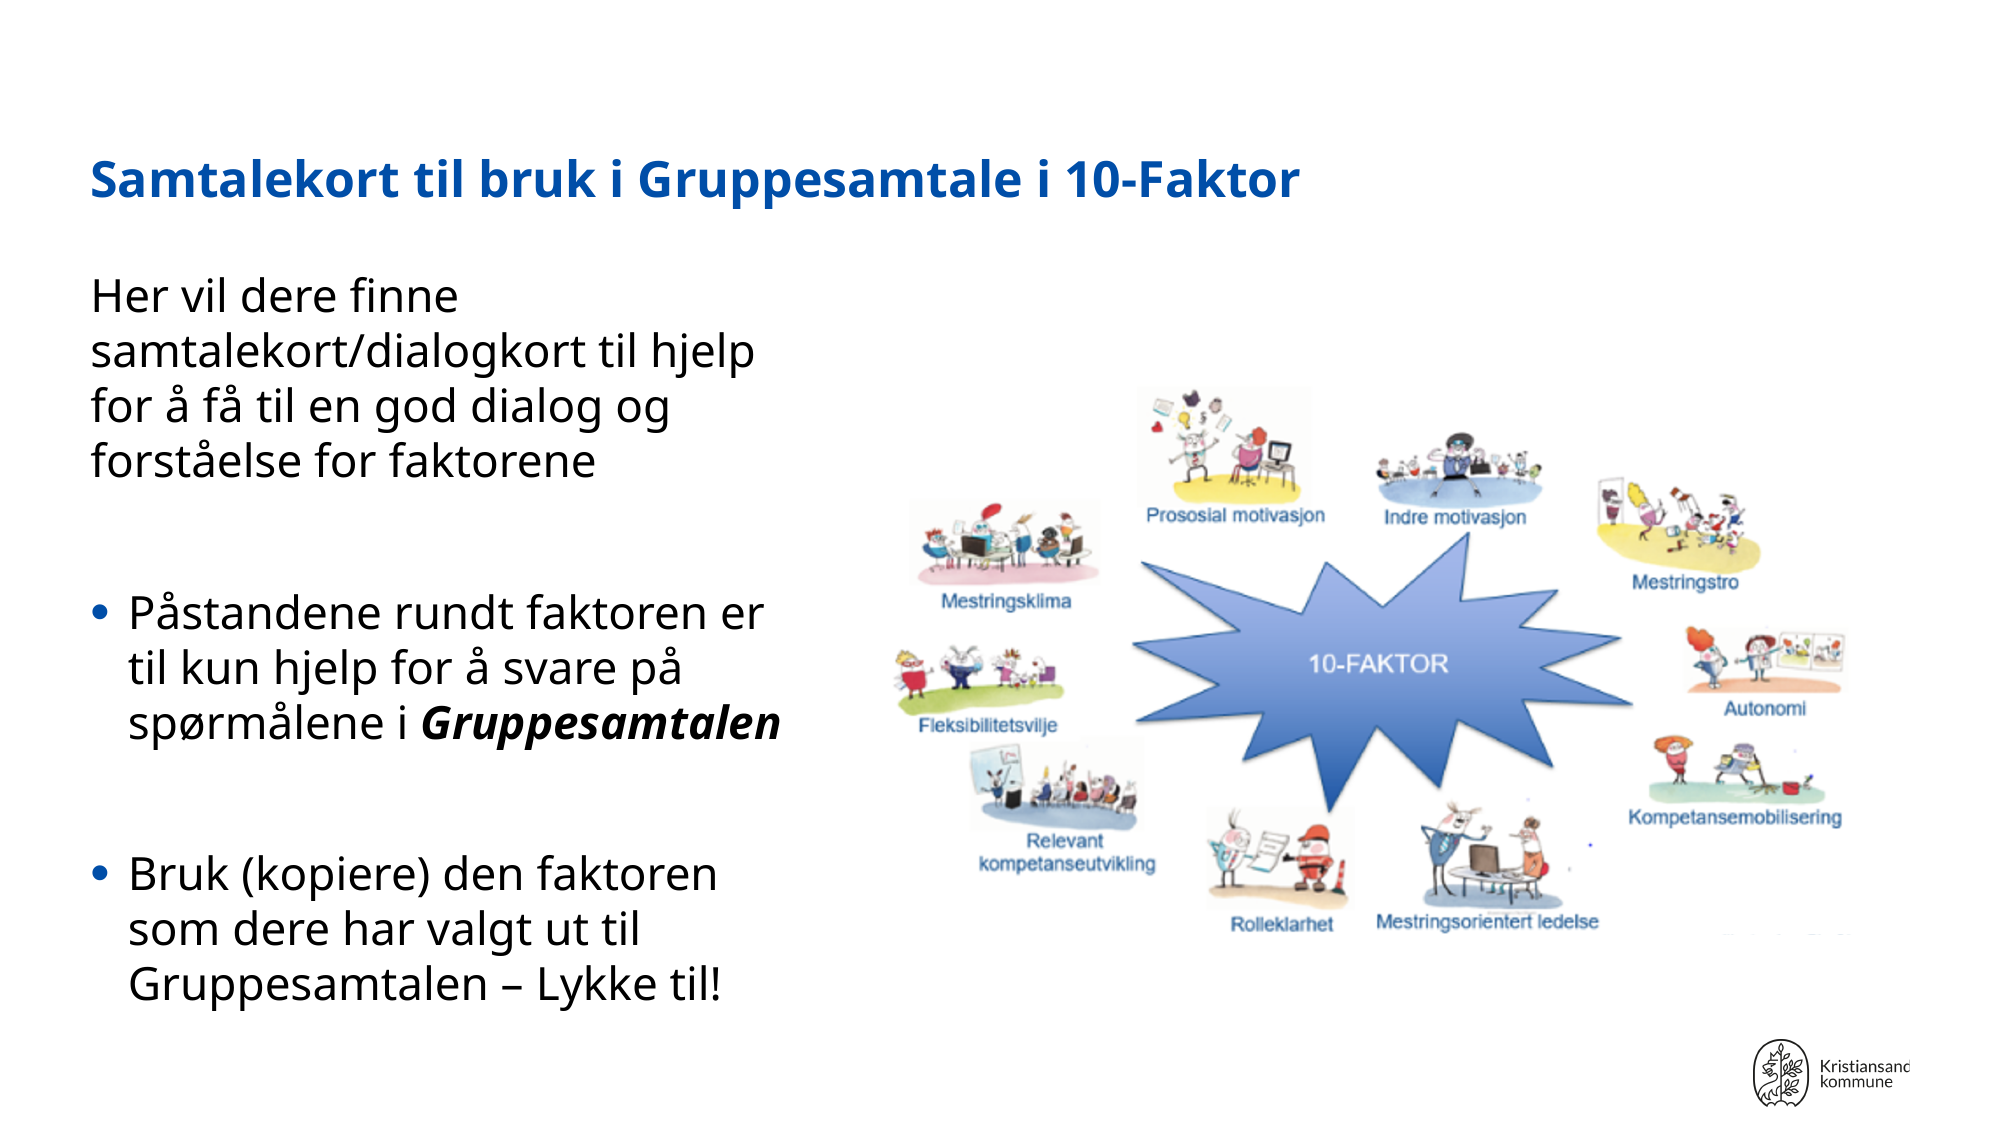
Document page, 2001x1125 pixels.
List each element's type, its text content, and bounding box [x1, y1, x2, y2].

title Samtalekort til bruk i Gruppesamtale i 10-Faktor [90, 48, 1910, 208]
picture [850, 349, 1910, 935]
list Her vil dere finne samtalekort/dialogkort til hjelp for å få til en god dialog og forståelse for faktorene Påstandene rundt faktoren er til kun hjelp for å svare på spørmålene i Gruppesamtalen Bruk (kopiere) den faktoren som dere har valgt ut til Gruppesamtalen – Lykke til! [90, 267, 803, 1018]
